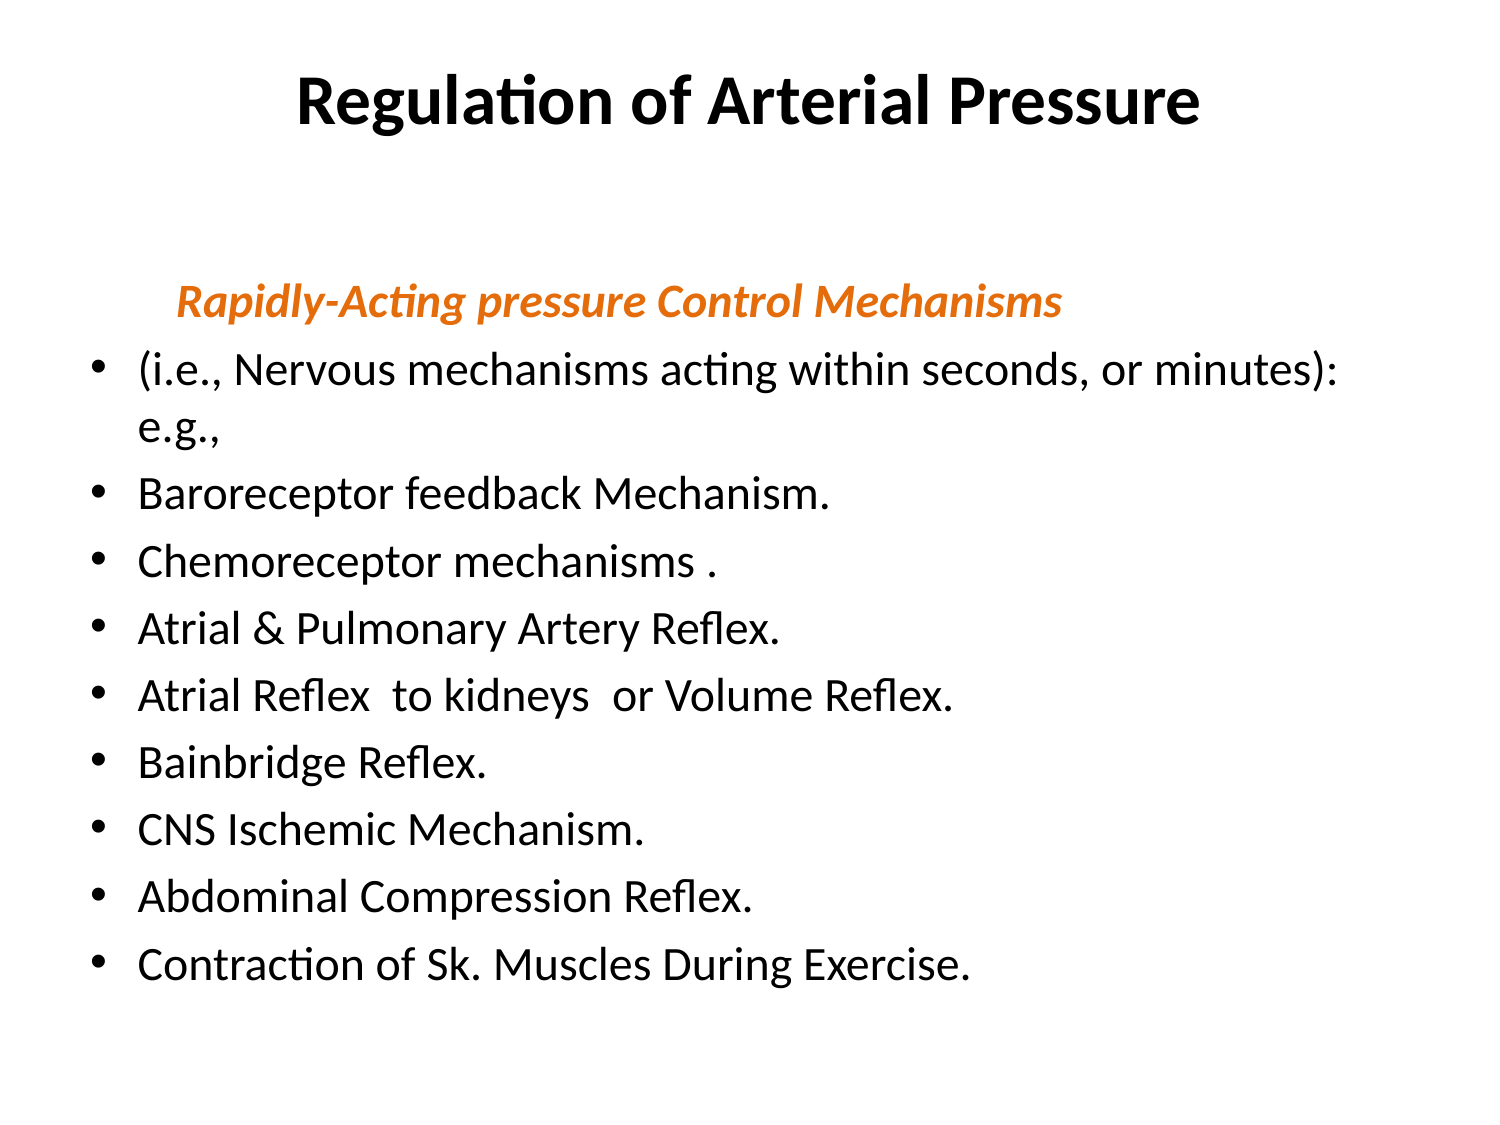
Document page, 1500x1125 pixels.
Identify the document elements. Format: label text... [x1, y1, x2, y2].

list Rapidly-Acting pressure Control Mechanisms (i.e., Nervous mechanisms acting within seconds, or minutes): e.g., Baroreceptor feedback Mechanism. Chemoreceptor mechanisms . Atrial & Pulmonary Artery Reflex. Atrial Reflex to kidneys or Volume Reflex. Bainbridge Reflex. CNS Ischemic Mechanism. Abdominal Compression Reflex. Contraction of Sk. Muscles During Exercise. [75, 262, 1425, 1005]
title Regulation of Arterial Pressure [75, 45, 1425, 233]
